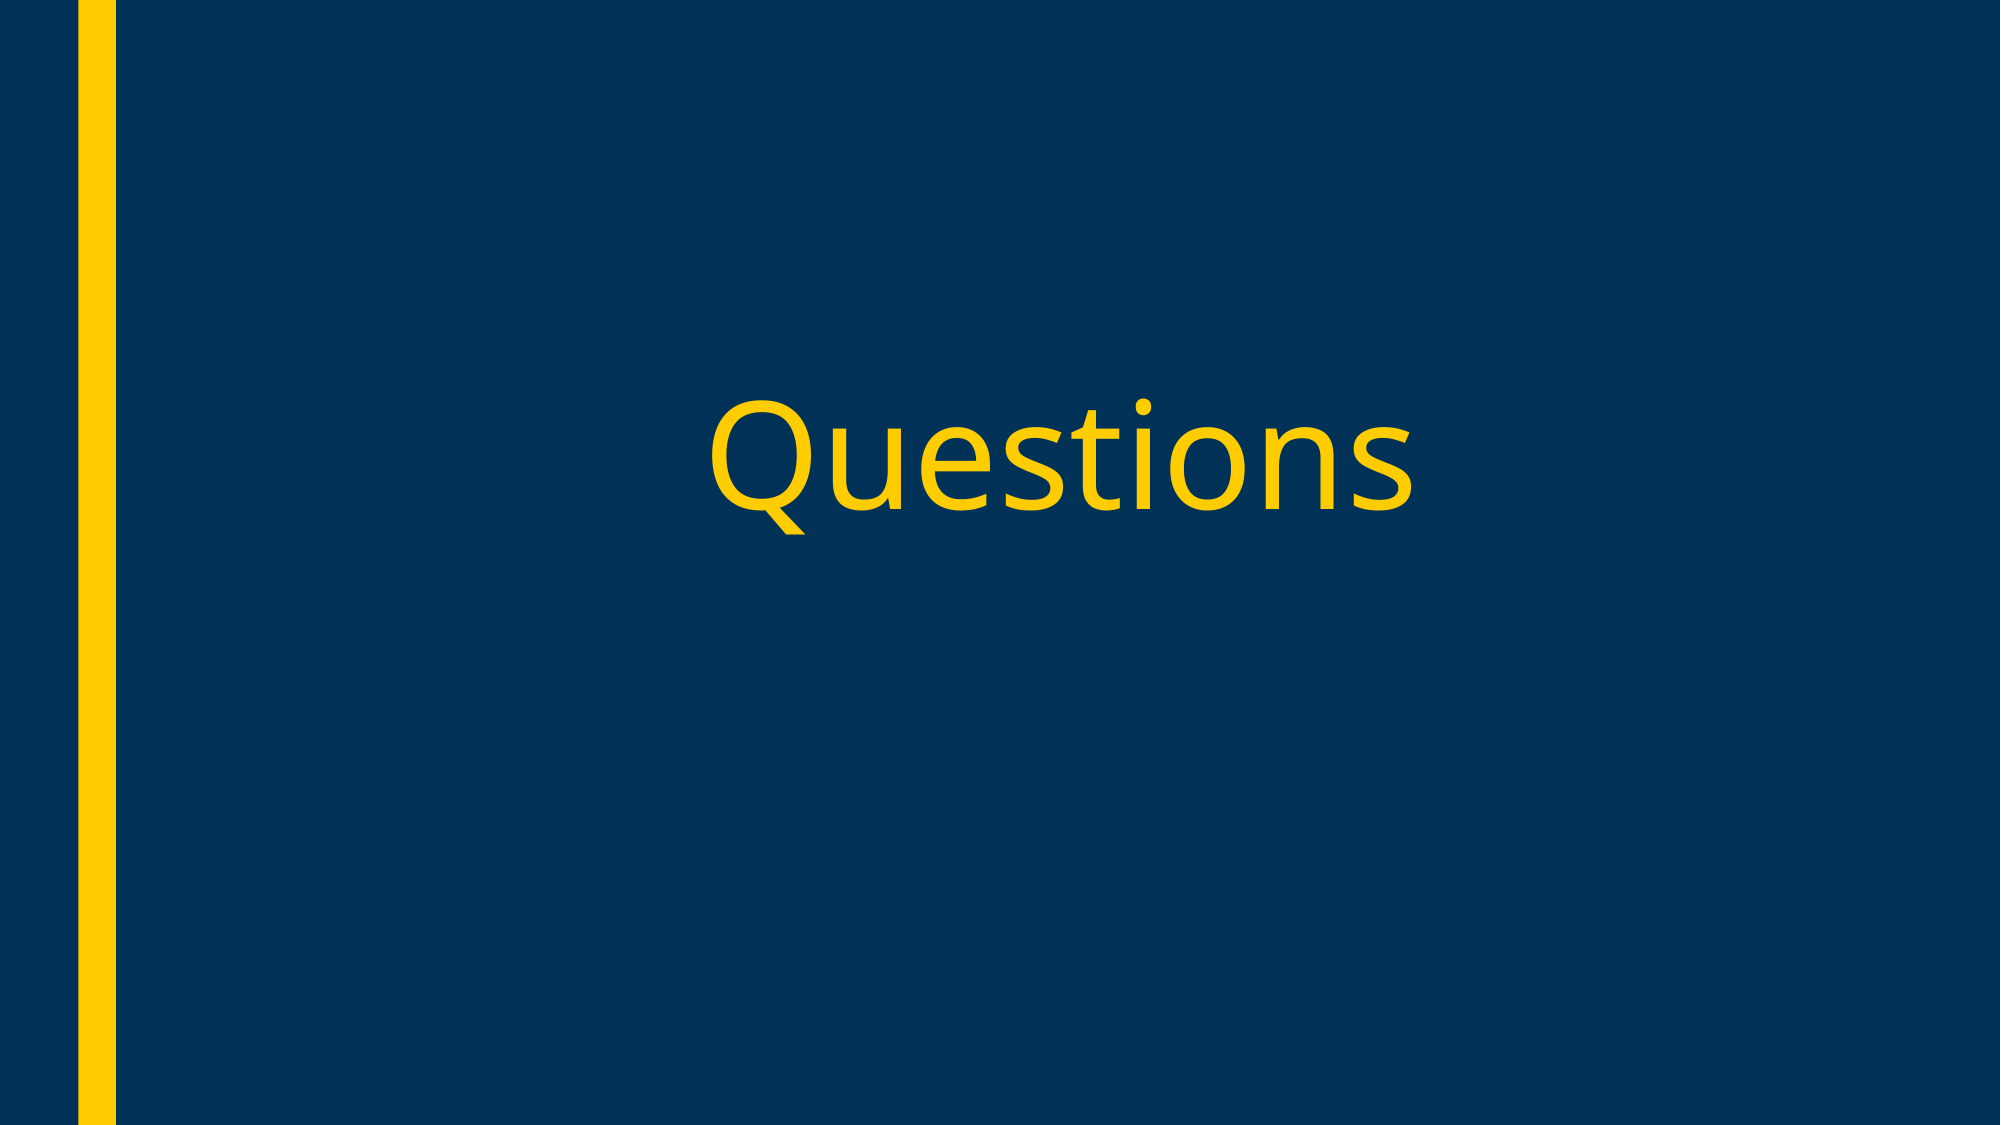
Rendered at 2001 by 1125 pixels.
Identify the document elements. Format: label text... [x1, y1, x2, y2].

title Questions [572, 373, 1550, 618]
